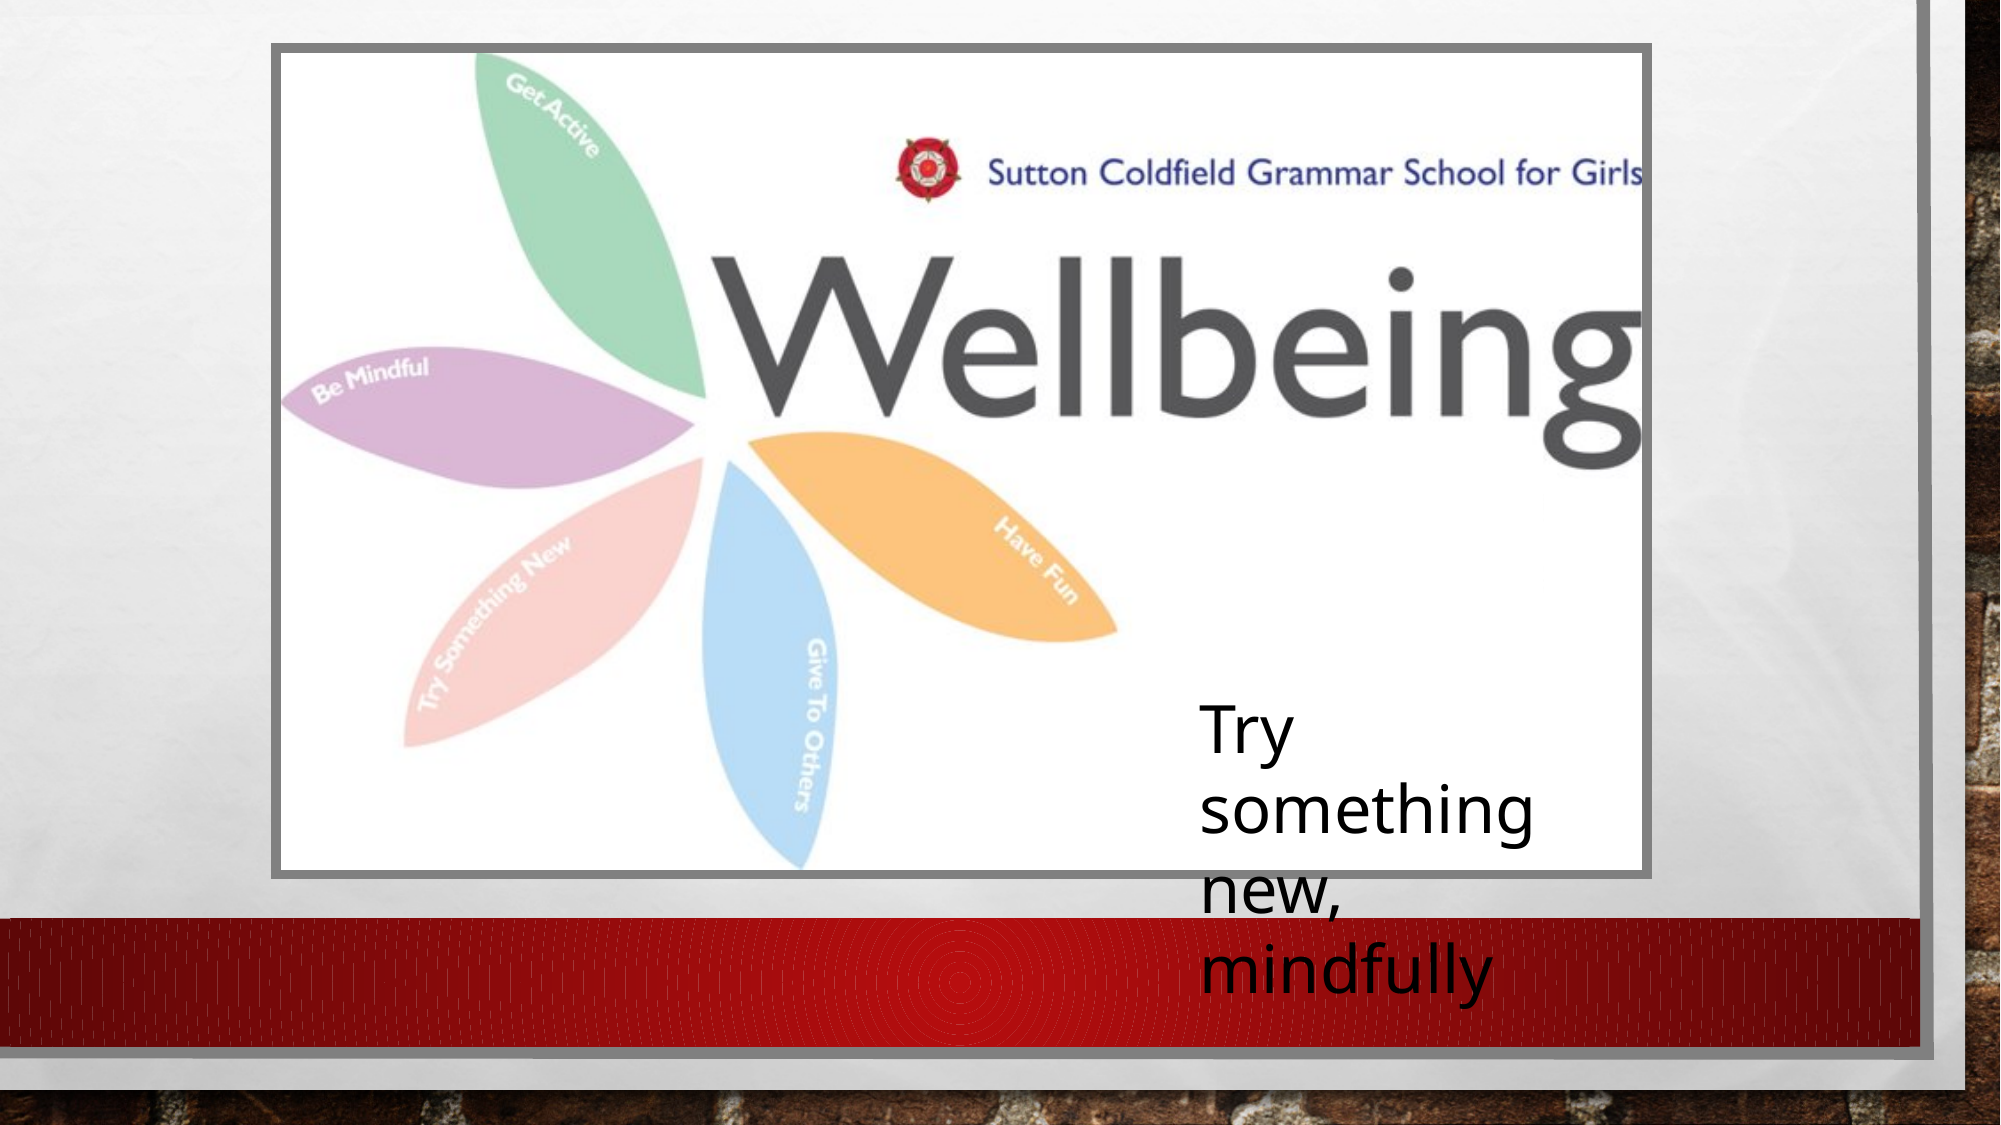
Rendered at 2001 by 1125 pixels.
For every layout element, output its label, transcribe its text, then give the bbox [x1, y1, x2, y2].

text_box Try something new, mindfully [1184, 870, 1635, 1015]
picture [280, 52, 1643, 870]
picture [0, 0, 2000, 1125]
